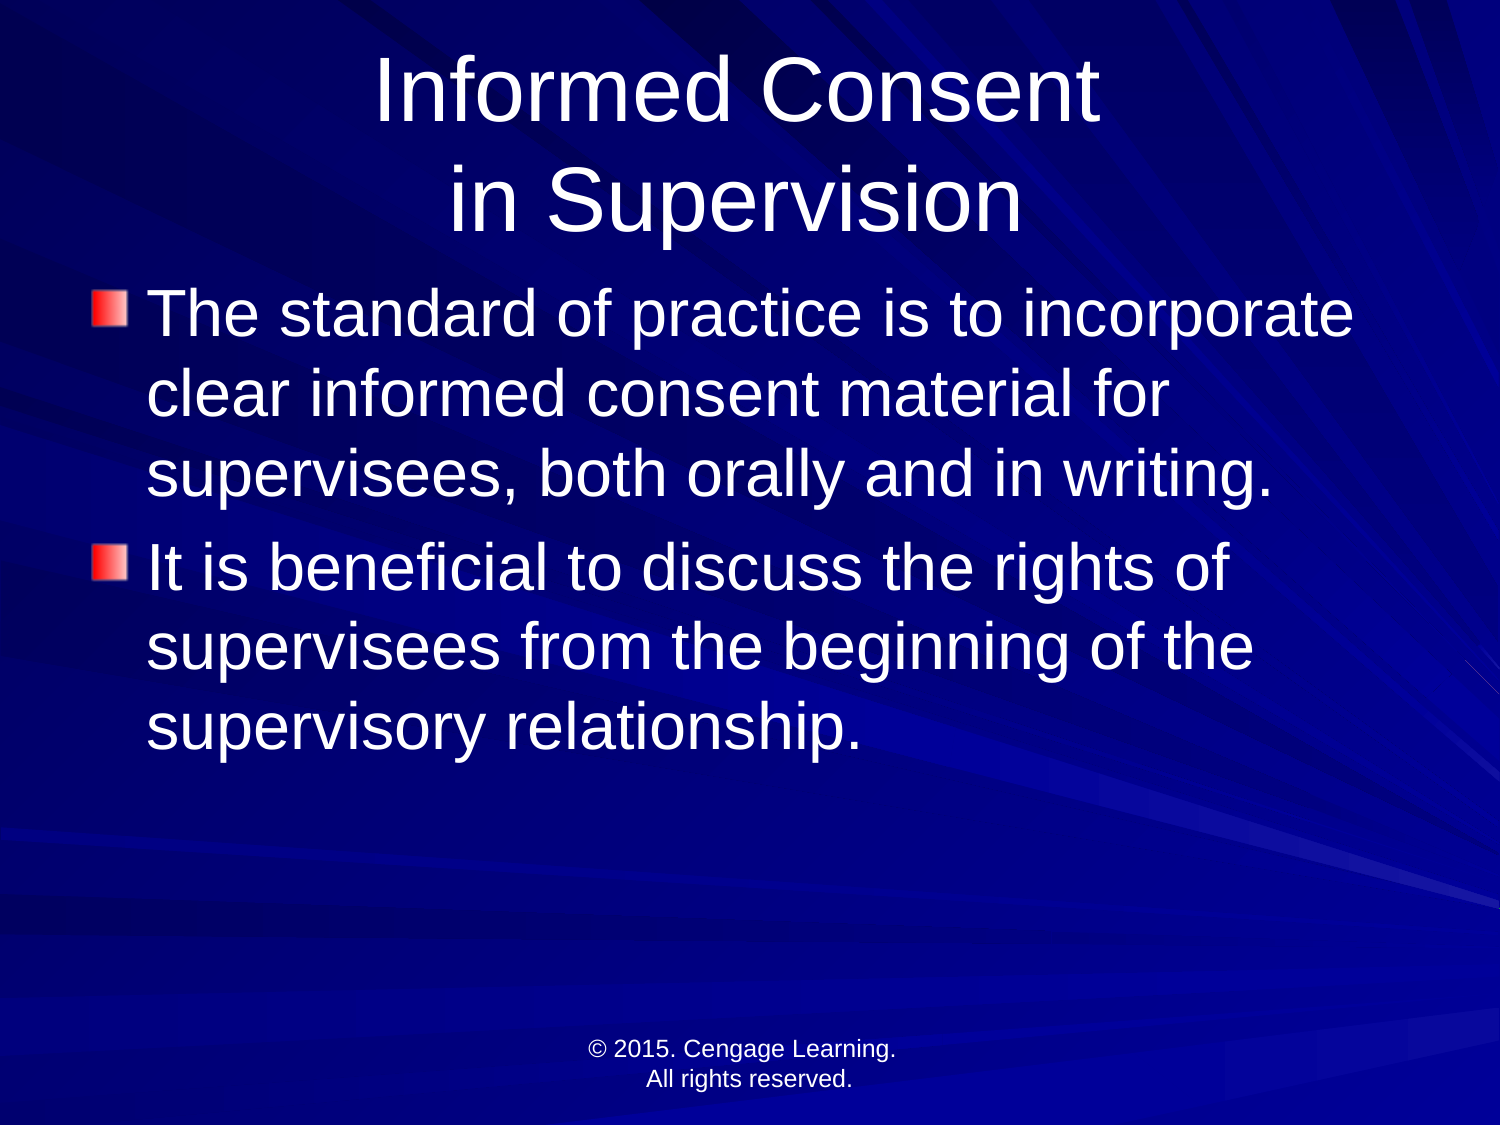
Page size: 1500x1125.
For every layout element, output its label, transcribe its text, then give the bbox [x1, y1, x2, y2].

picture [90, 288, 132, 331]
picture [90, 542, 132, 585]
list The standard of practice is to incorporate clear informed consent material for supervisees, both orally and in writing. It is beneficial to discuss the rights of supervisees from the beginning of the supervisory relationship. [74, 262, 1426, 1006]
footer © 2015. Cengage Learning. All rights reserved. [512, 1024, 988, 1101]
title Informed Consent in Supervision [74, 45, 1426, 234]
